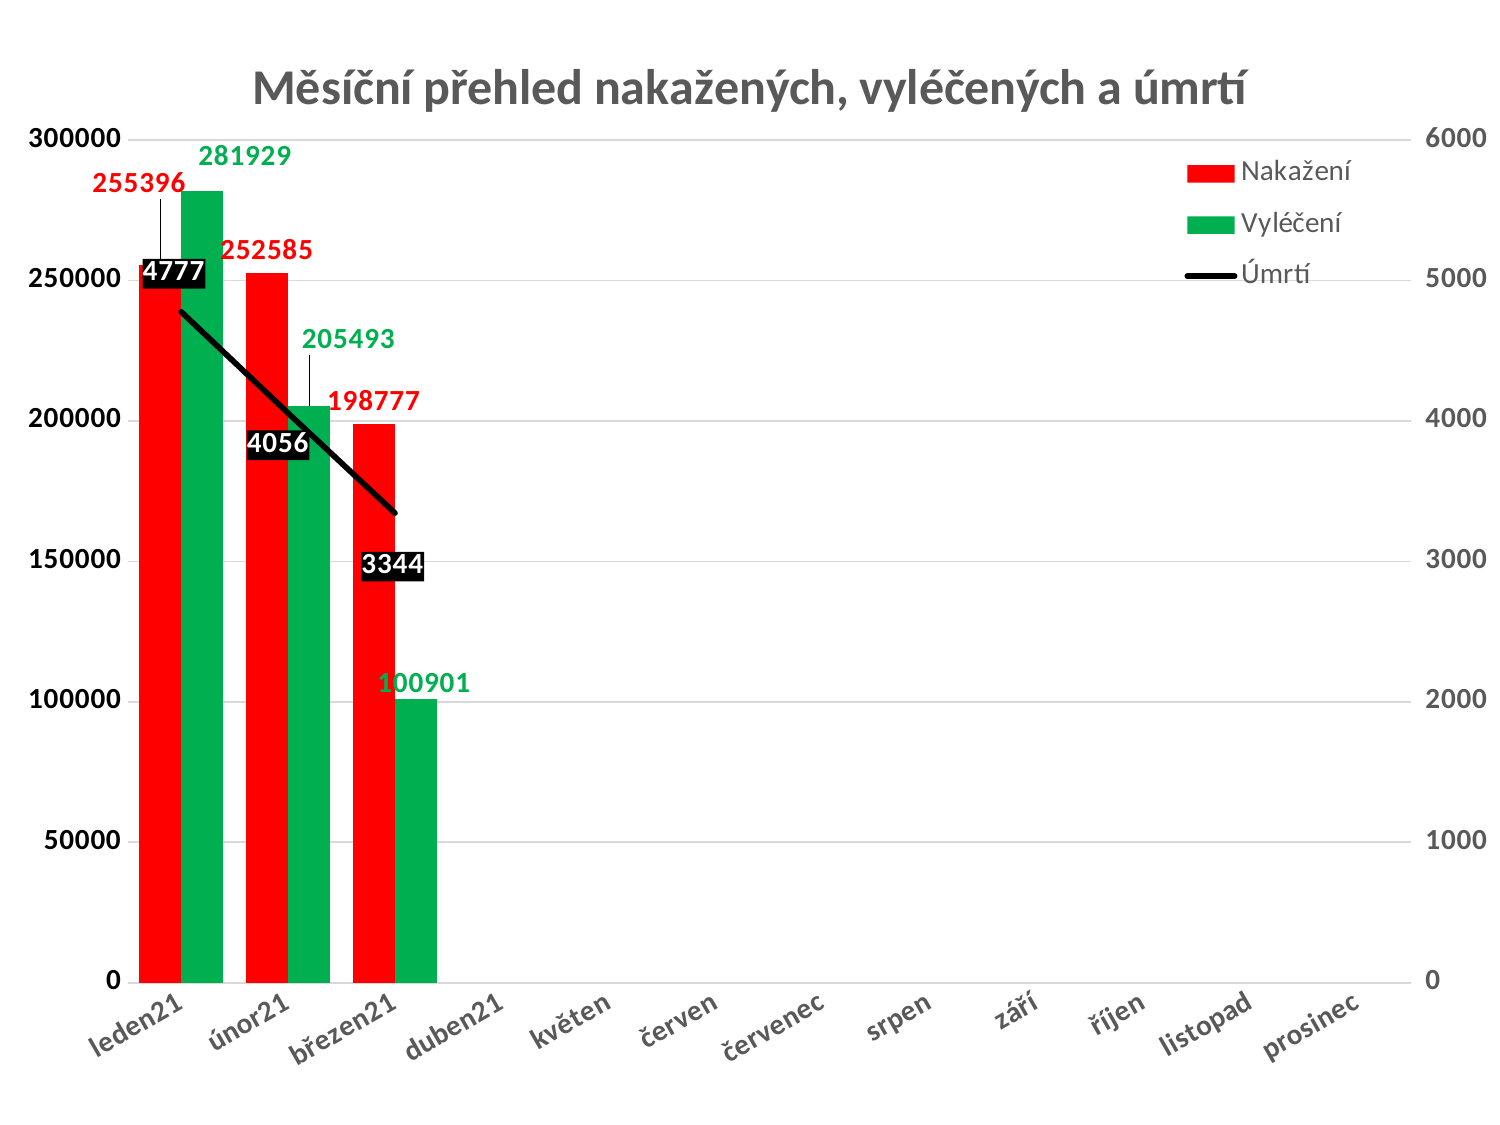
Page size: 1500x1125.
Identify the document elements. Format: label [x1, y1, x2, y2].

chart [0, 22, 1500, 1114]
